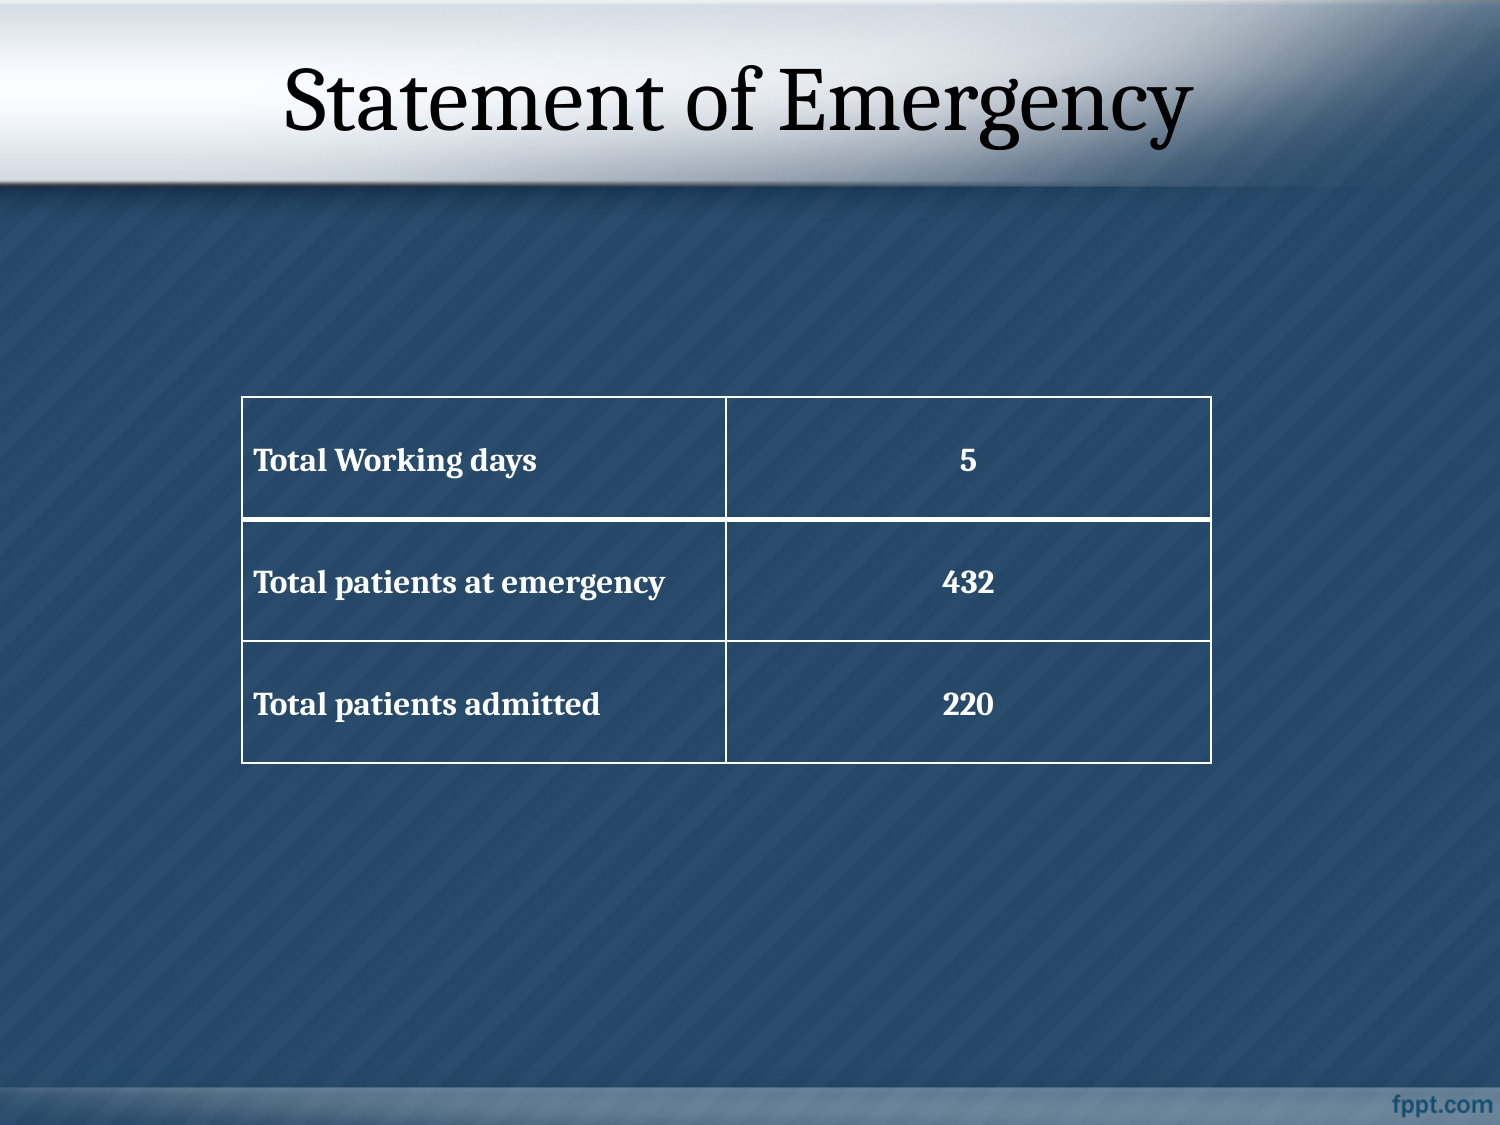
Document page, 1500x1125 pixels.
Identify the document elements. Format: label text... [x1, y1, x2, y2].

table_cell 220 [727, 642, 1210, 762]
table_cell 432 [727, 522, 1210, 640]
title Statement of Emergency [64, 0, 1415, 188]
table_cell Total patients at emergency [243, 522, 725, 640]
table_cell Total patients admitted [243, 642, 725, 762]
table_header 5 [727, 398, 1210, 517]
picture [0, 0, 1500, 1125]
table_header Total Working days [243, 398, 725, 517]
